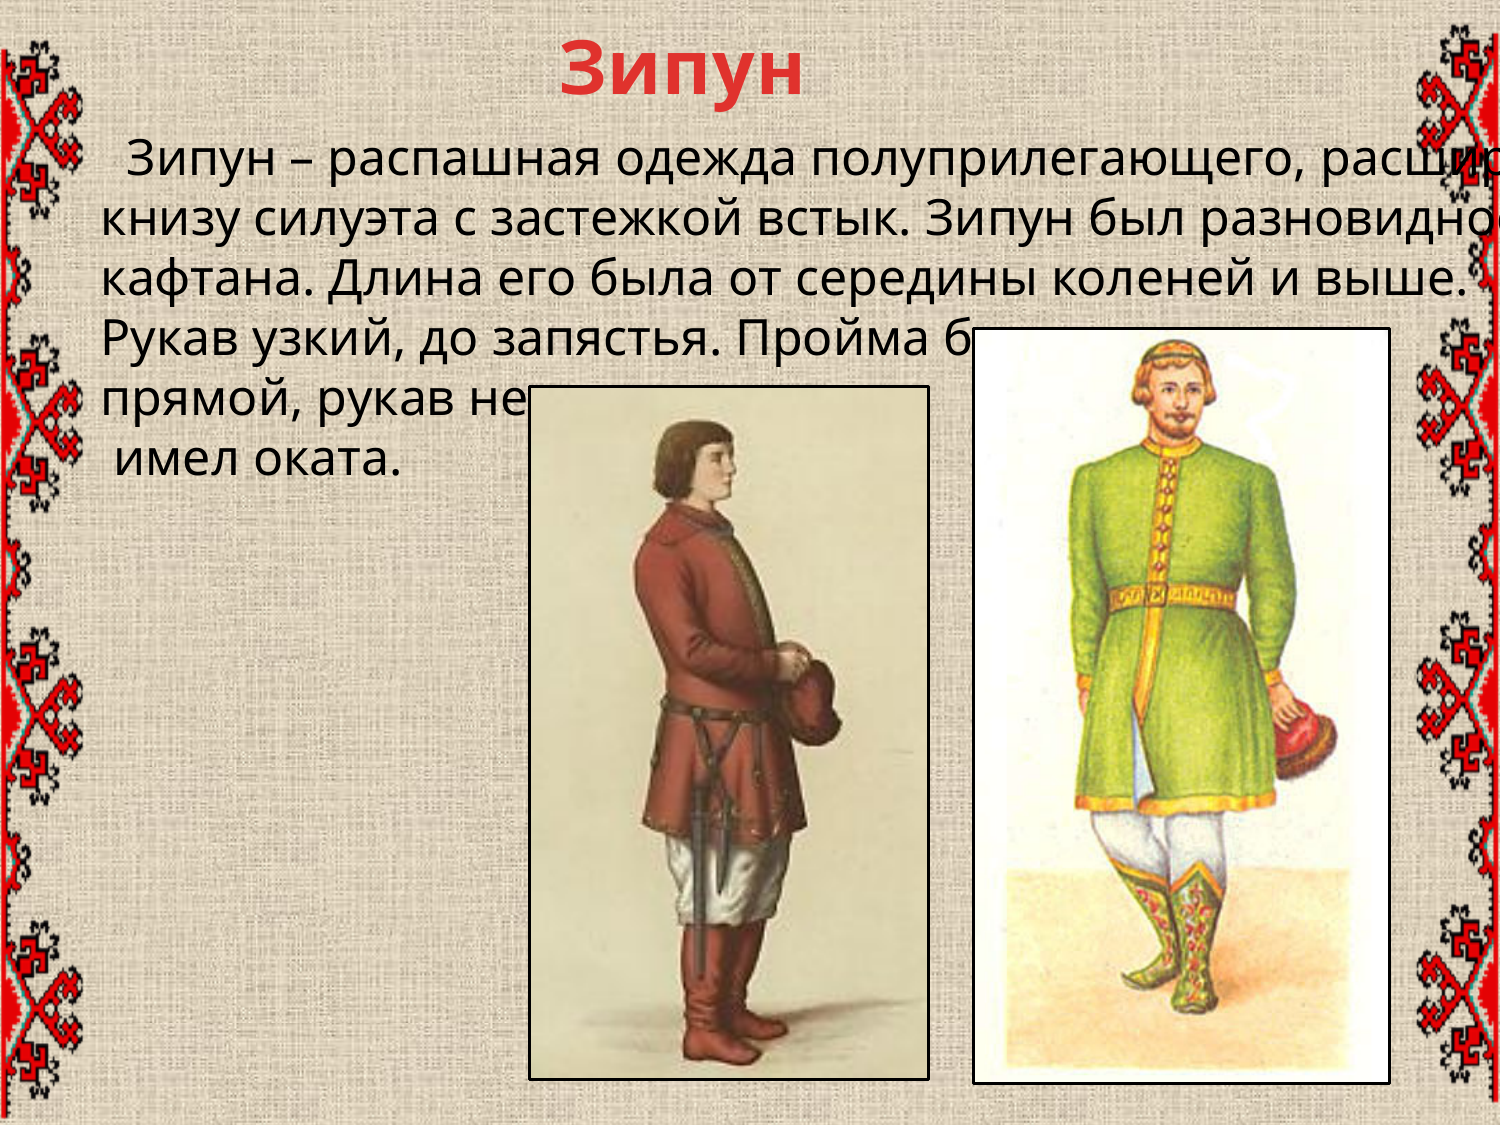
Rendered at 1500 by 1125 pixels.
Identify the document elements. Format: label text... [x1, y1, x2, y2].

text_box Зипун [543, 11, 842, 117]
picture [0, 0, 1500, 1125]
text_box Зипун – распашная одежда полуприлегающего, расширенного книзу силуэта с застежкой встык. Зипун был разновидностью кафтана. Длина его была от середины коленей и выше. Рукав узкий, до запястья. Пройма была прямой, рукав не имел оката. [90, 117, 1408, 538]
